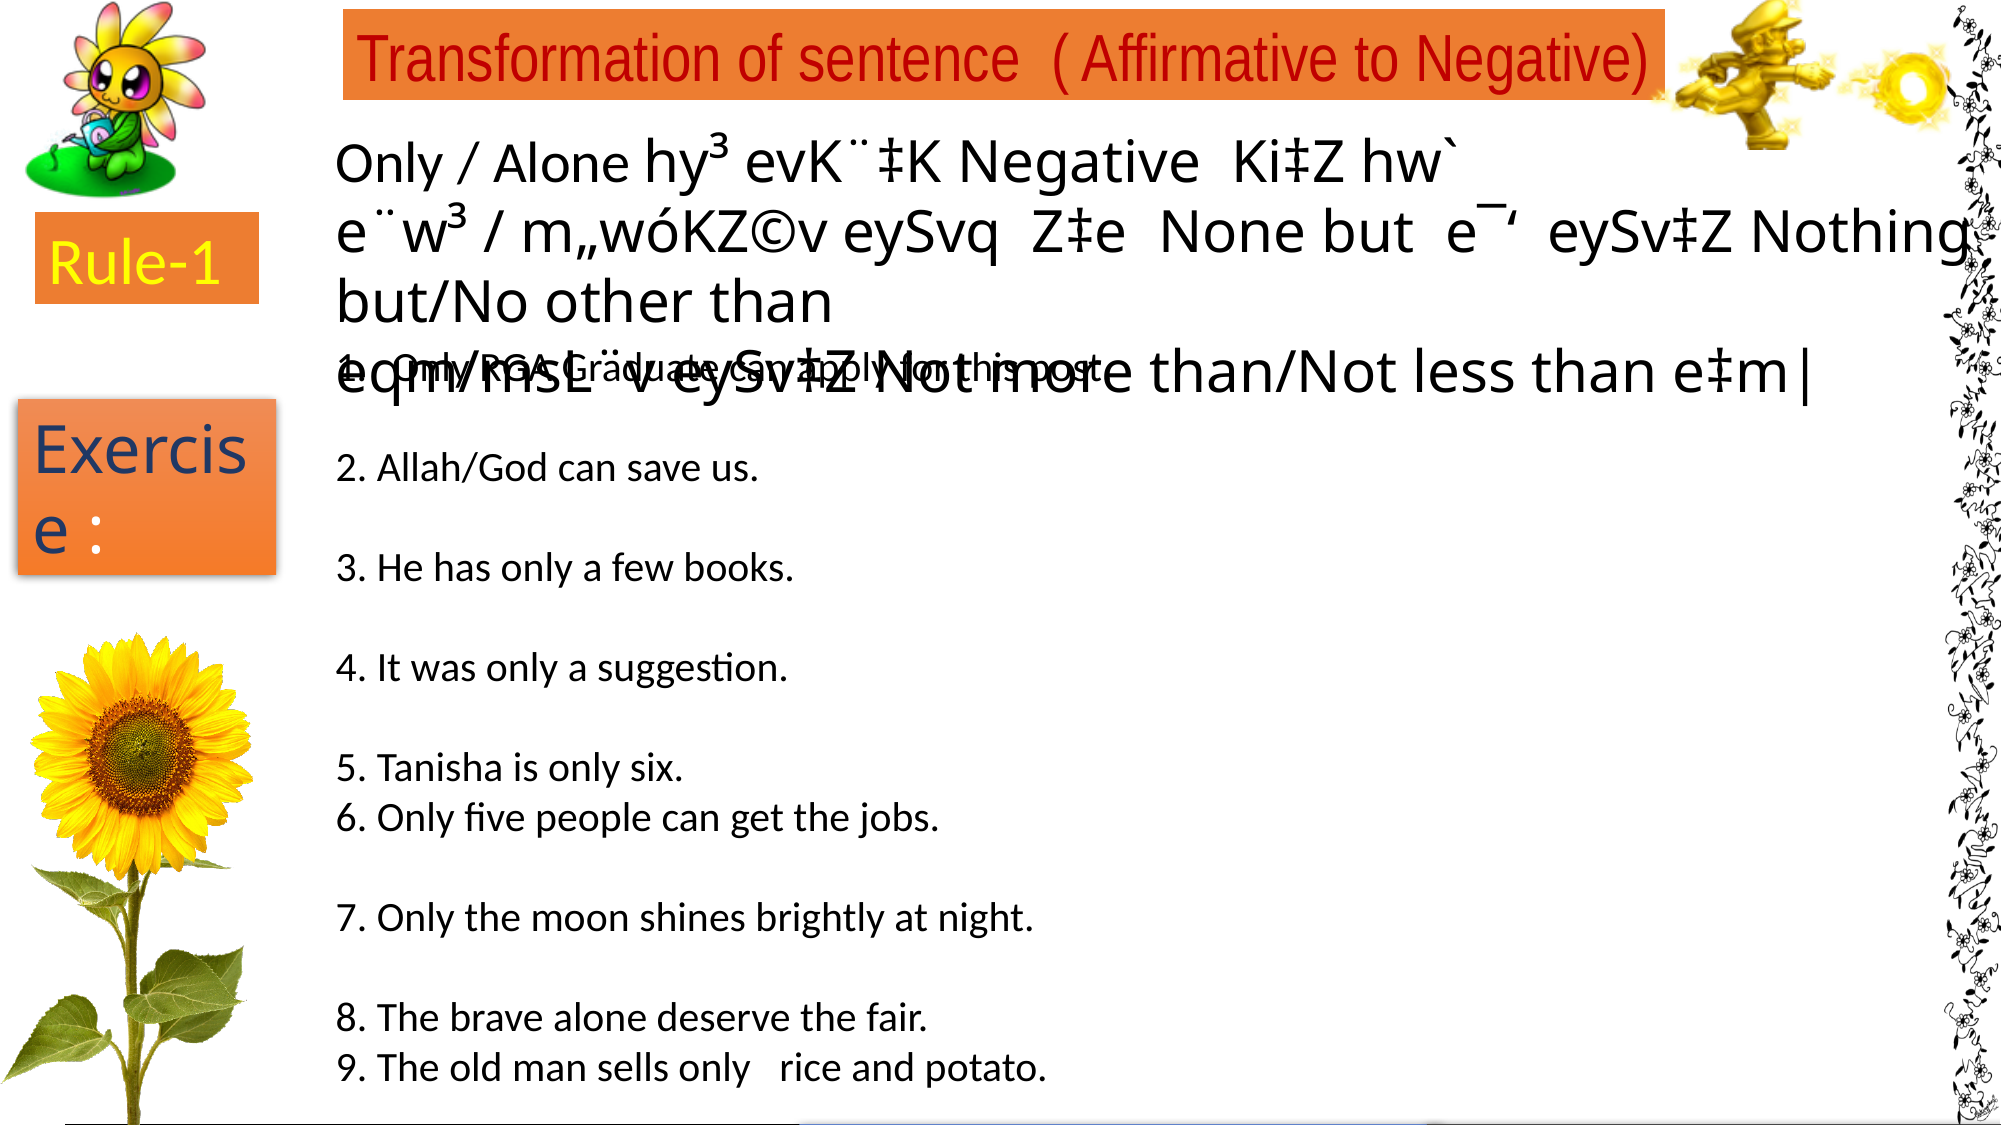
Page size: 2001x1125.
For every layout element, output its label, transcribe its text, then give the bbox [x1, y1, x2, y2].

text_box Only RGA Graduate can apply for this post. 2. Allah/God can save us. 3. He has only a few books. 4. It was only a suggestion. 5. Tanisha is only six. 6. Only five people can get the jobs. 7. Only the moon shines brightly at night. 8. The brave alone deserve the fair. 9. The old man sells only rice and potato. [320, 456, 1933, 1098]
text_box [33, 117, 1933, 456]
text_box Exercise : [18, 399, 277, 575]
picture [1646, 0, 2001, 1125]
picture [18, 0, 239, 211]
text_box Transformation of sentence ( Affirmative to Negative) [339, 6, 1646, 103]
picture [0, 632, 253, 1125]
